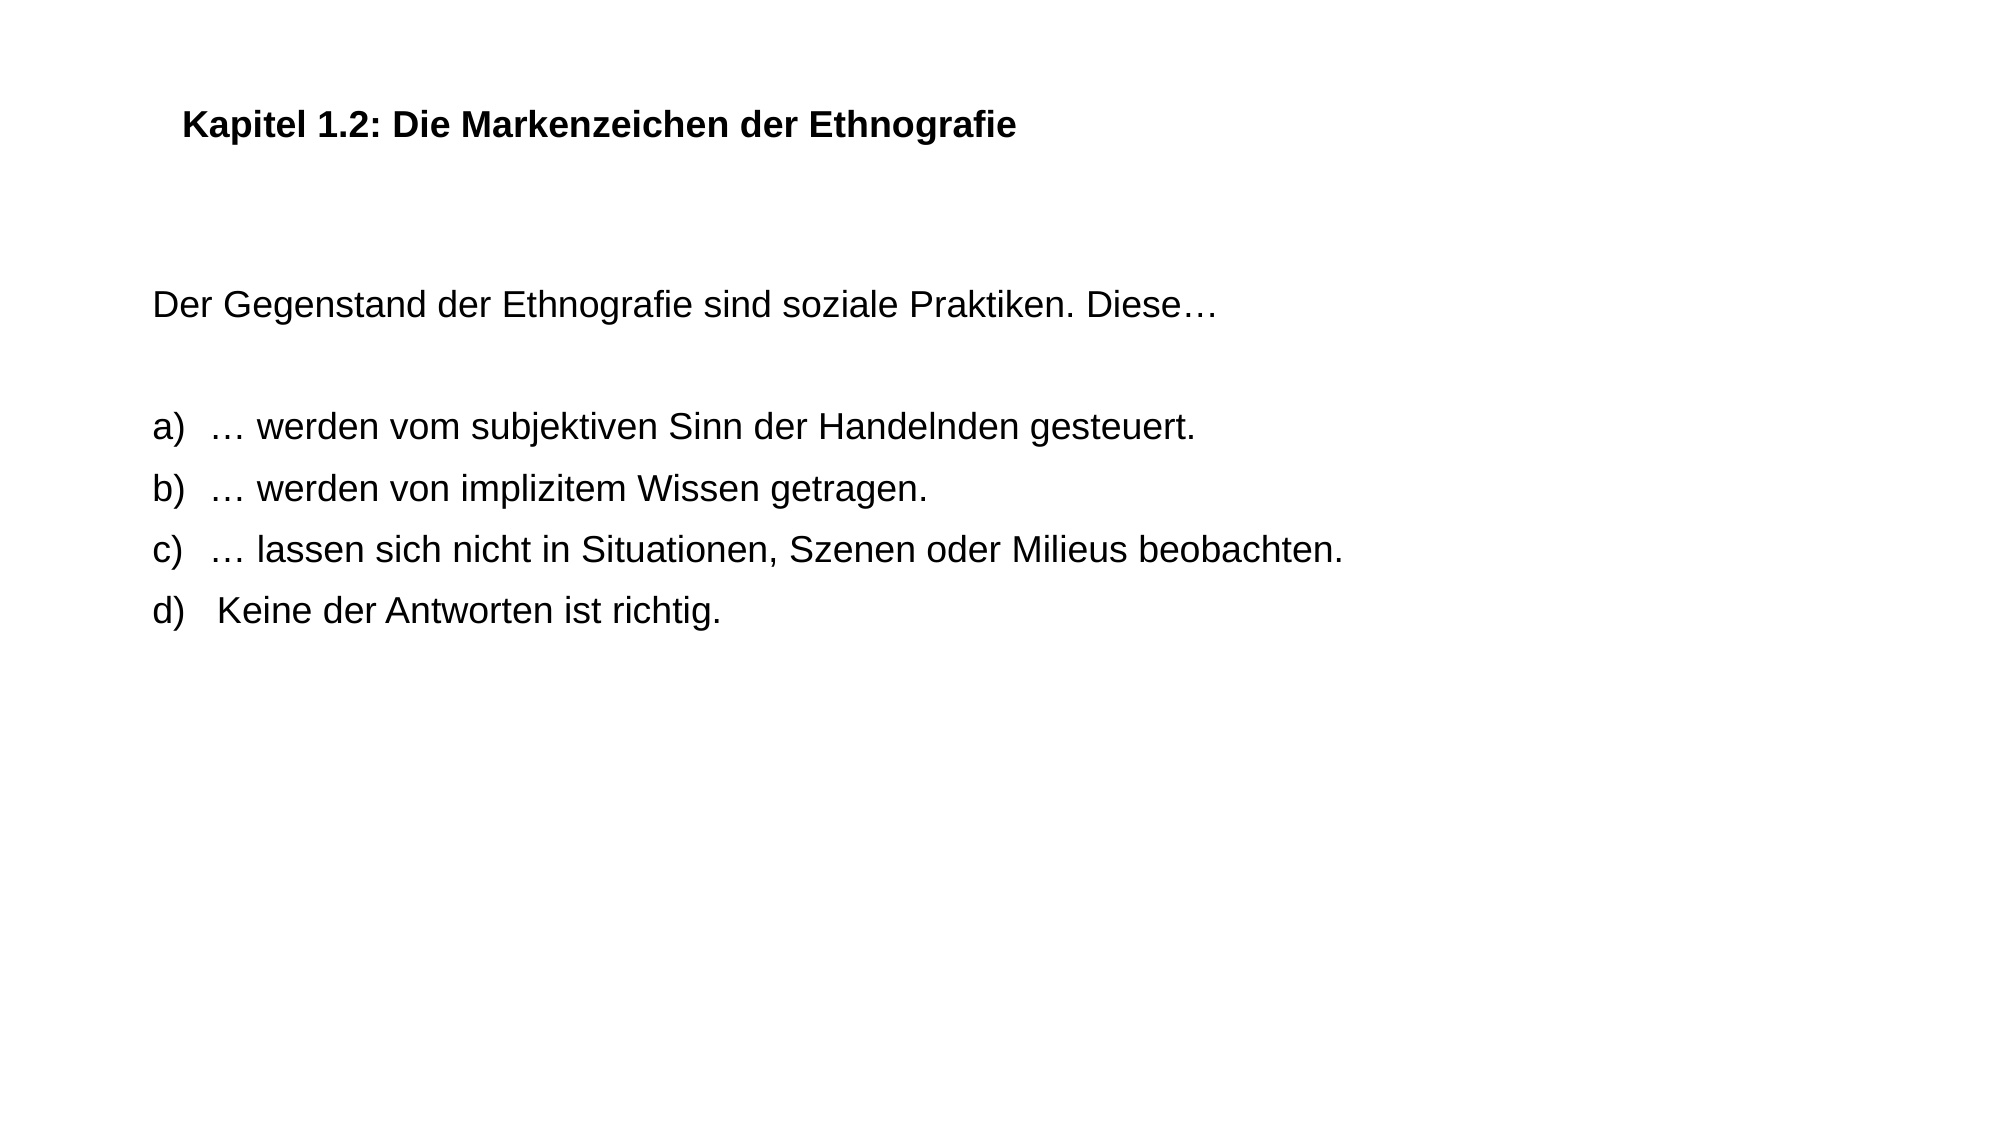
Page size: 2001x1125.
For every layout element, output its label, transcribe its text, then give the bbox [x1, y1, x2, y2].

list Der Gegenstand der Ethnografie sind soziale Praktiken. Diese… … werden vom subjektiven Sinn der Handelnden gesteuert. … werden von implizitem Wissen getragen. … lassen sich nicht in Situationen, Szenen oder Milieus beobachten. d) Keine der Antworten ist richtig. [137, 277, 1863, 1014]
title Kapitel 1.2: Die Markenzeichen der Ethnografie [137, 59, 1863, 277]
